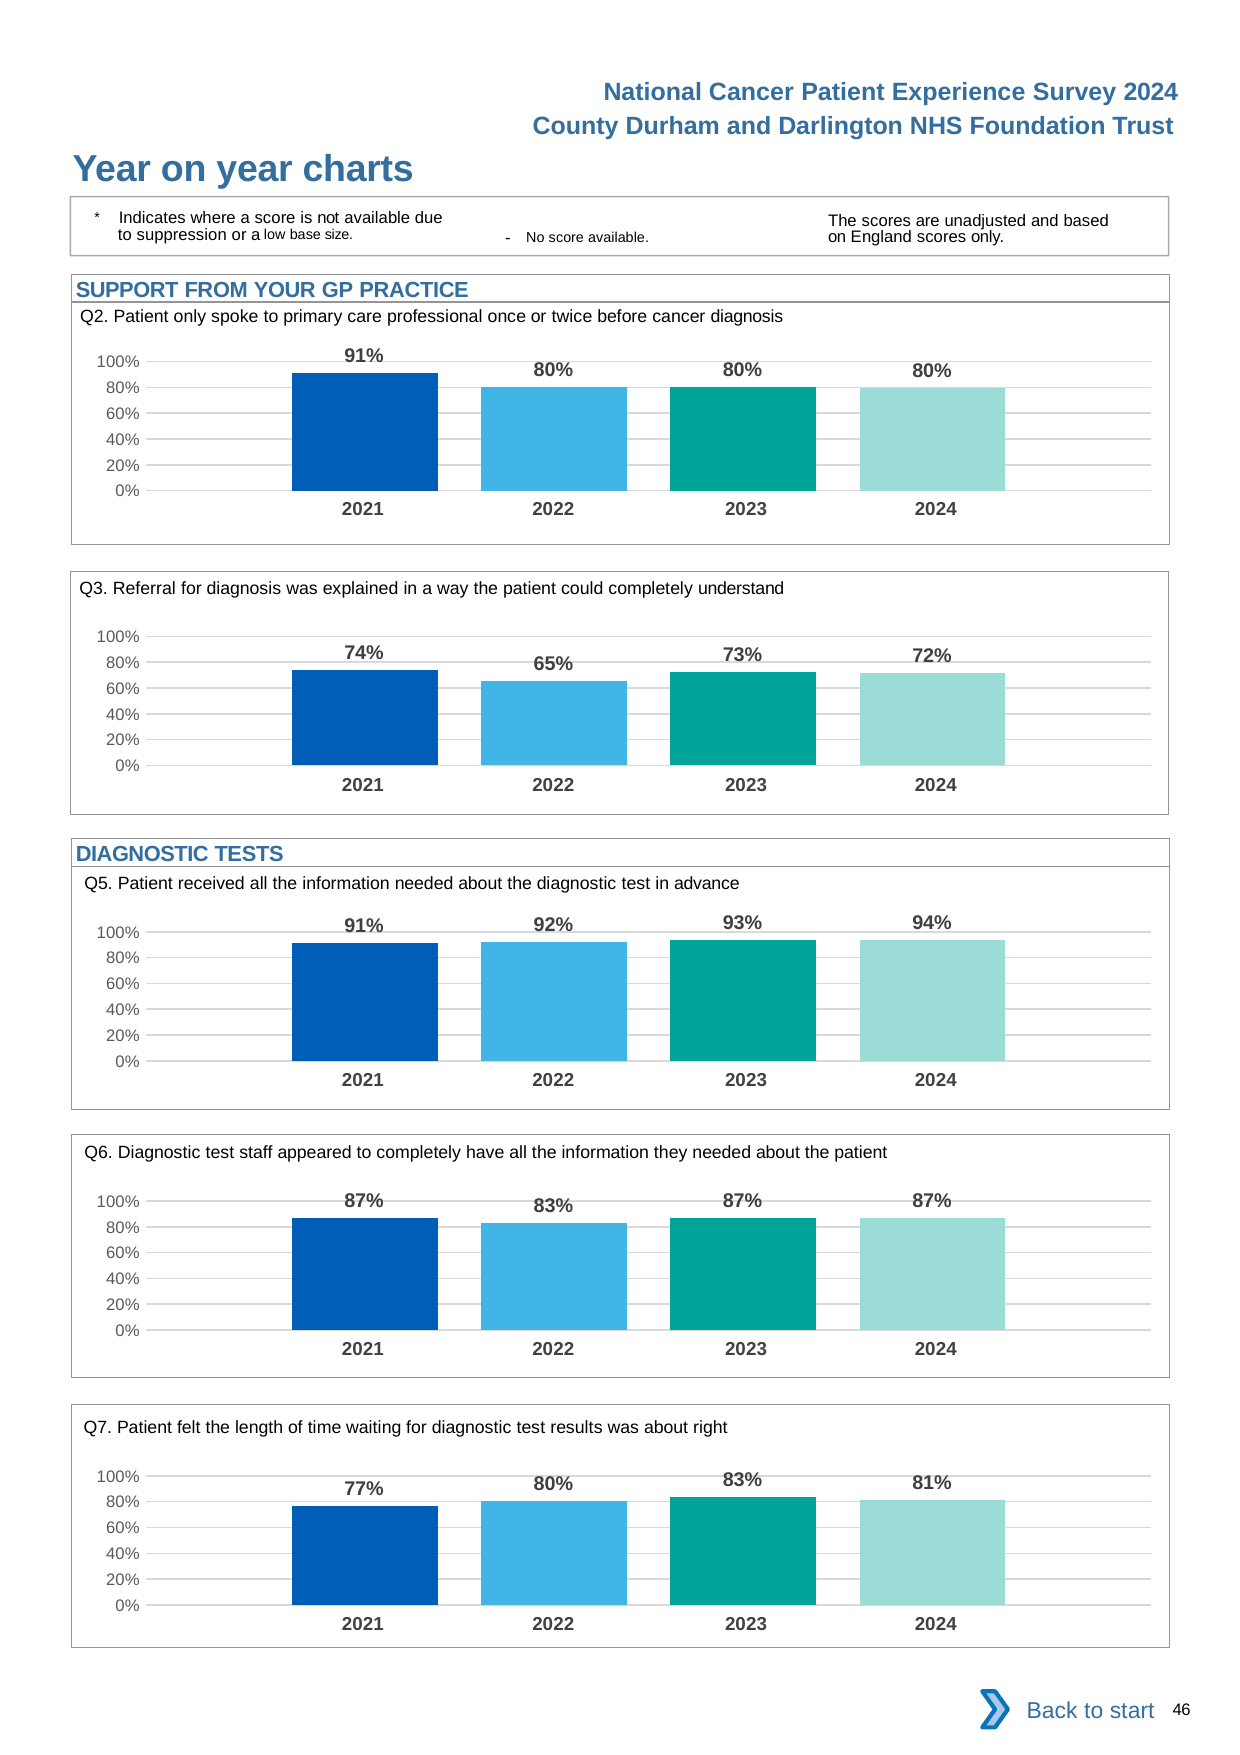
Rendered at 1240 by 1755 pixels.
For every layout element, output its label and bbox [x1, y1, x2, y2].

text_box [69, 838, 1172, 1111]
chart [58, 1172, 1158, 1367]
text_box [517, 68, 1194, 147]
text_box [70, 196, 1169, 256]
title [70, 257, 745, 300]
chart [58, 333, 1158, 528]
slide_number [1170, 1699, 1234, 1720]
title [70, 144, 745, 195]
text_box [981, 1677, 1170, 1741]
chart [58, 1447, 1158, 1642]
chart [58, 608, 1158, 803]
text_box [69, 1127, 1172, 1379]
text_box [69, 1402, 1172, 1649]
chart [58, 903, 1158, 1098]
text_box [68, 563, 1171, 817]
text_box [69, 274, 1172, 547]
